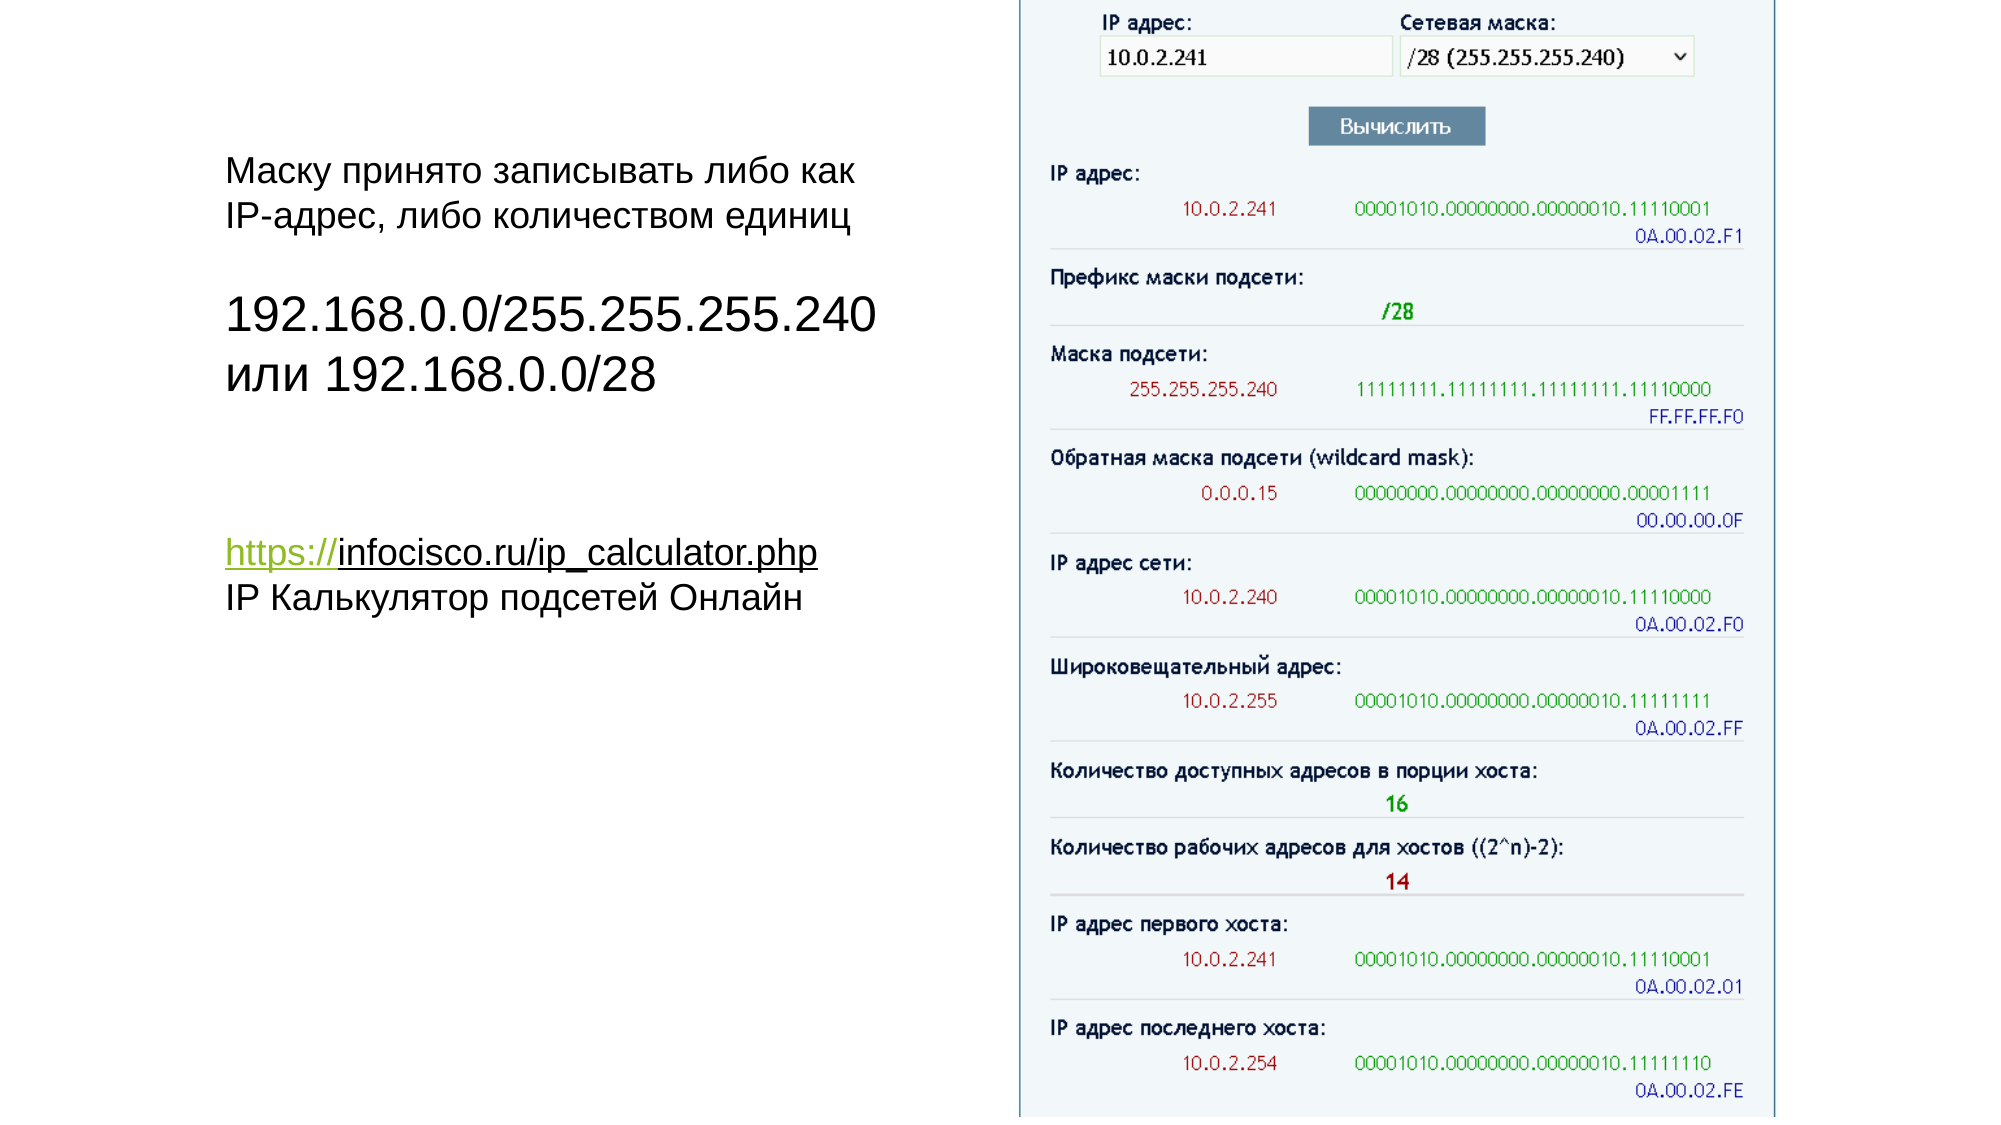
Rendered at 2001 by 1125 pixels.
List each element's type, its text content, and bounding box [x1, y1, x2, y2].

text_box Маску принято записывать либо как IP-адрес, либо количеством единиц 192.168.0.0/255.255.255.240 или 192.168.0.0/28 [210, 138, 896, 409]
picture [1018, 0, 1778, 1117]
text_box https://infocisco.ru/ip_calculator.php IP Калькулятор подсетей Онлайн [210, 520, 873, 626]
